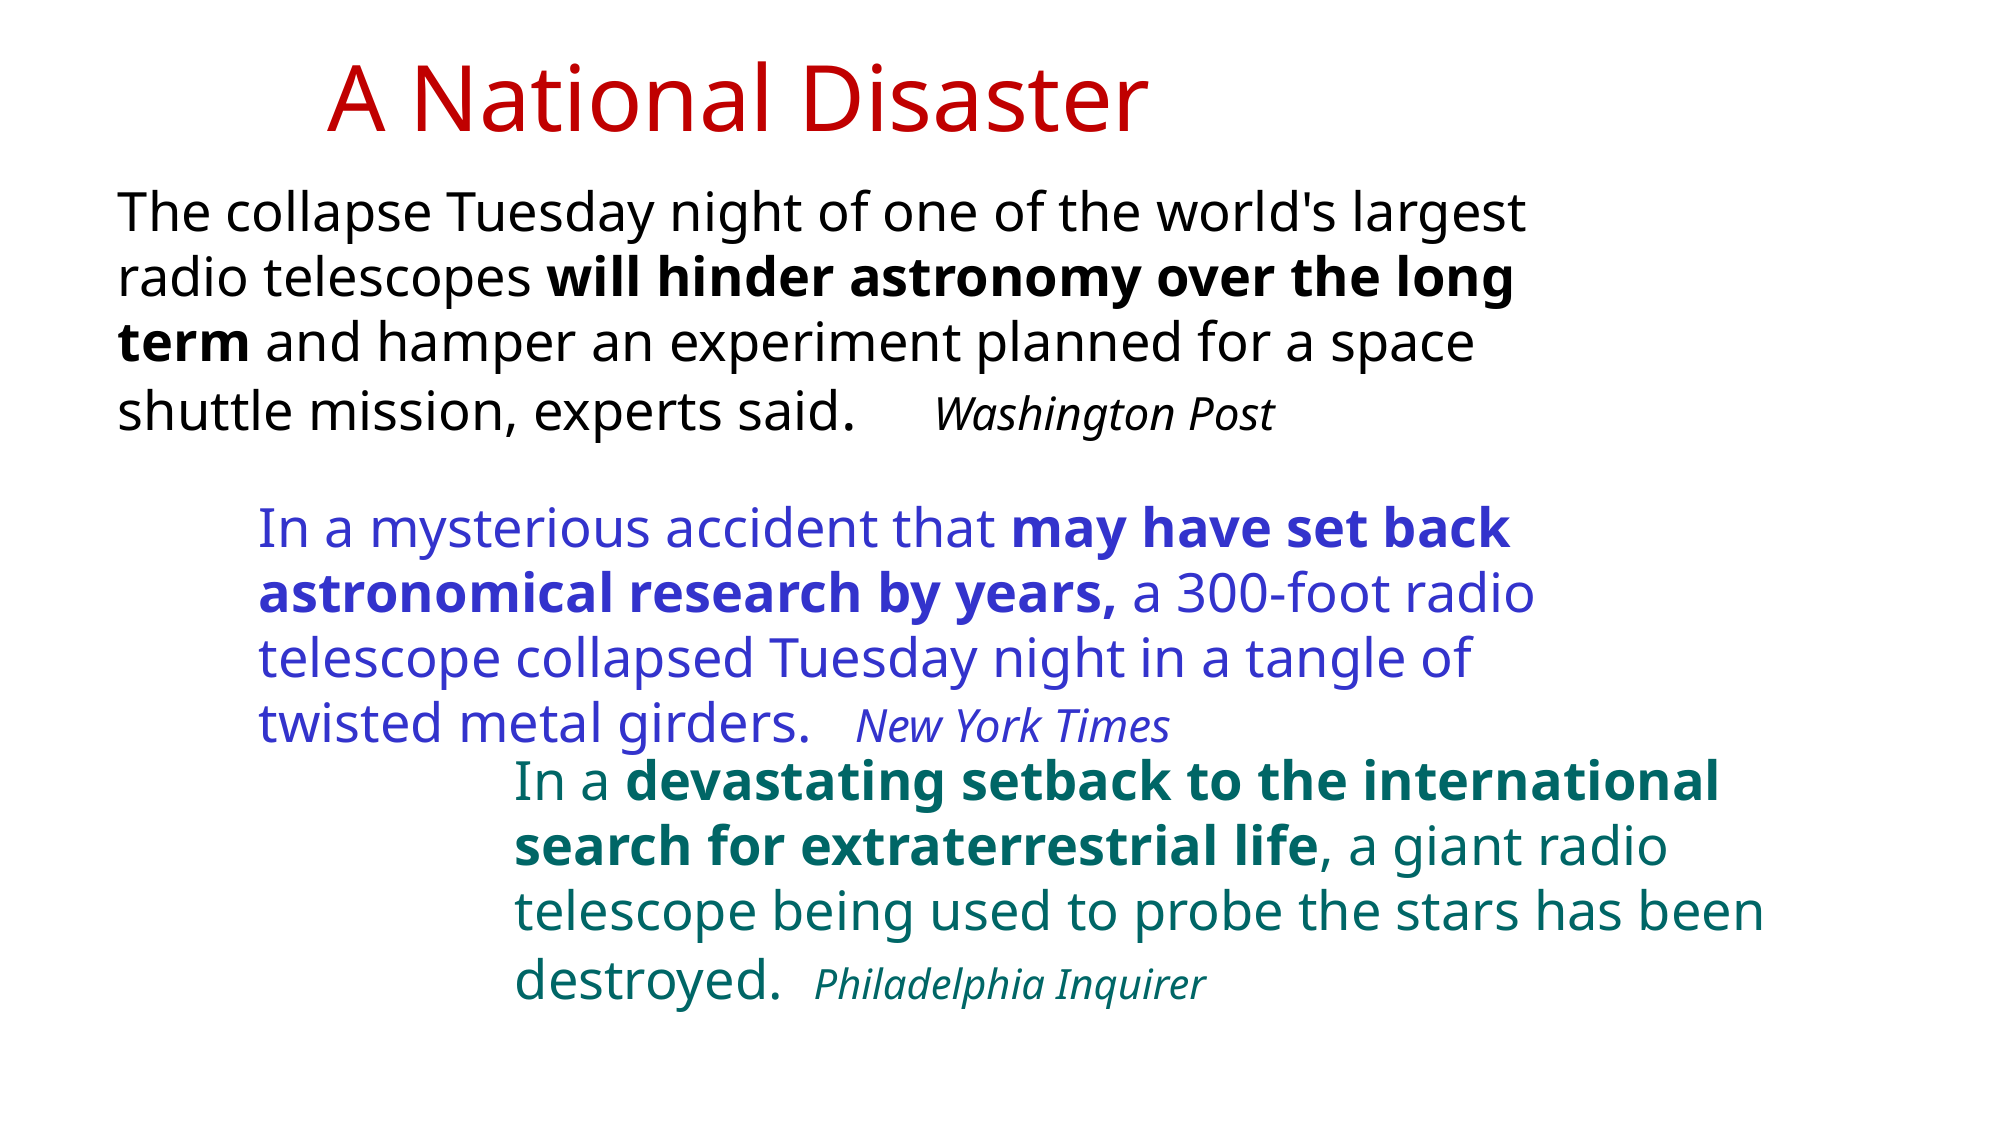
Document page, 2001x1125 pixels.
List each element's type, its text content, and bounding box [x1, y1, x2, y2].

text_box The collapse Tuesday night of one of the world's largest radio telescopes will hinder astronomy over the long term and hamper an experiment planned for a space shuttle mission, experts said. Washington Post [103, 169, 1574, 450]
text_box In a mysterious accident that may have set back astronomical research by years, a 300-foot radio telescope collapsed Tuesday night in a tangle of twisted metal girders. New York Times [243, 485, 1673, 806]
text_box A National Disaster [312, 45, 1230, 164]
text_box In a devastating setback to the international search for extraterrestrial life, a giant radio telescope being used to probe the stars has been destroyed. Philadelphia Inquirer [500, 738, 1800, 1019]
